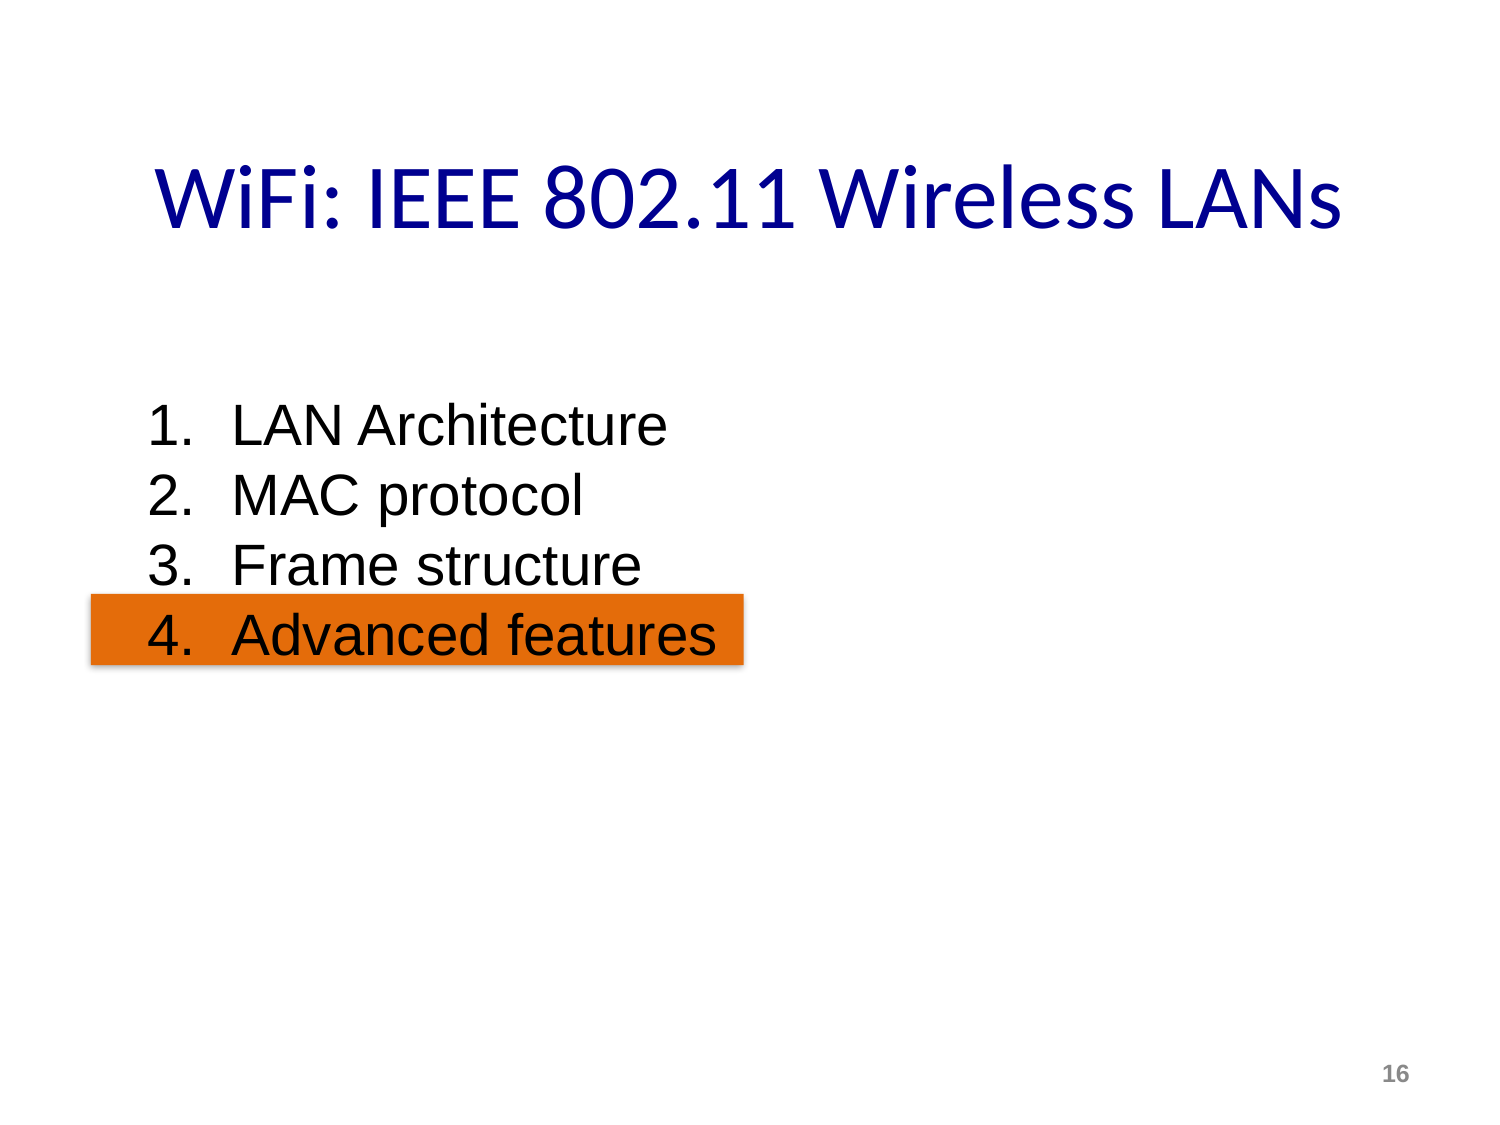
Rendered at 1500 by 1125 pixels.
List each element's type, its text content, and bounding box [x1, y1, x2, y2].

text_box [90, 593, 132, 666]
title WiFi: IEEE 802.11 Wireless LANs [112, 71, 1388, 313]
slide_number 16 [1074, 1042, 1425, 1103]
text_box LAN Architecture MAC protocol Frame structure Advanced features [132, 379, 1362, 675]
